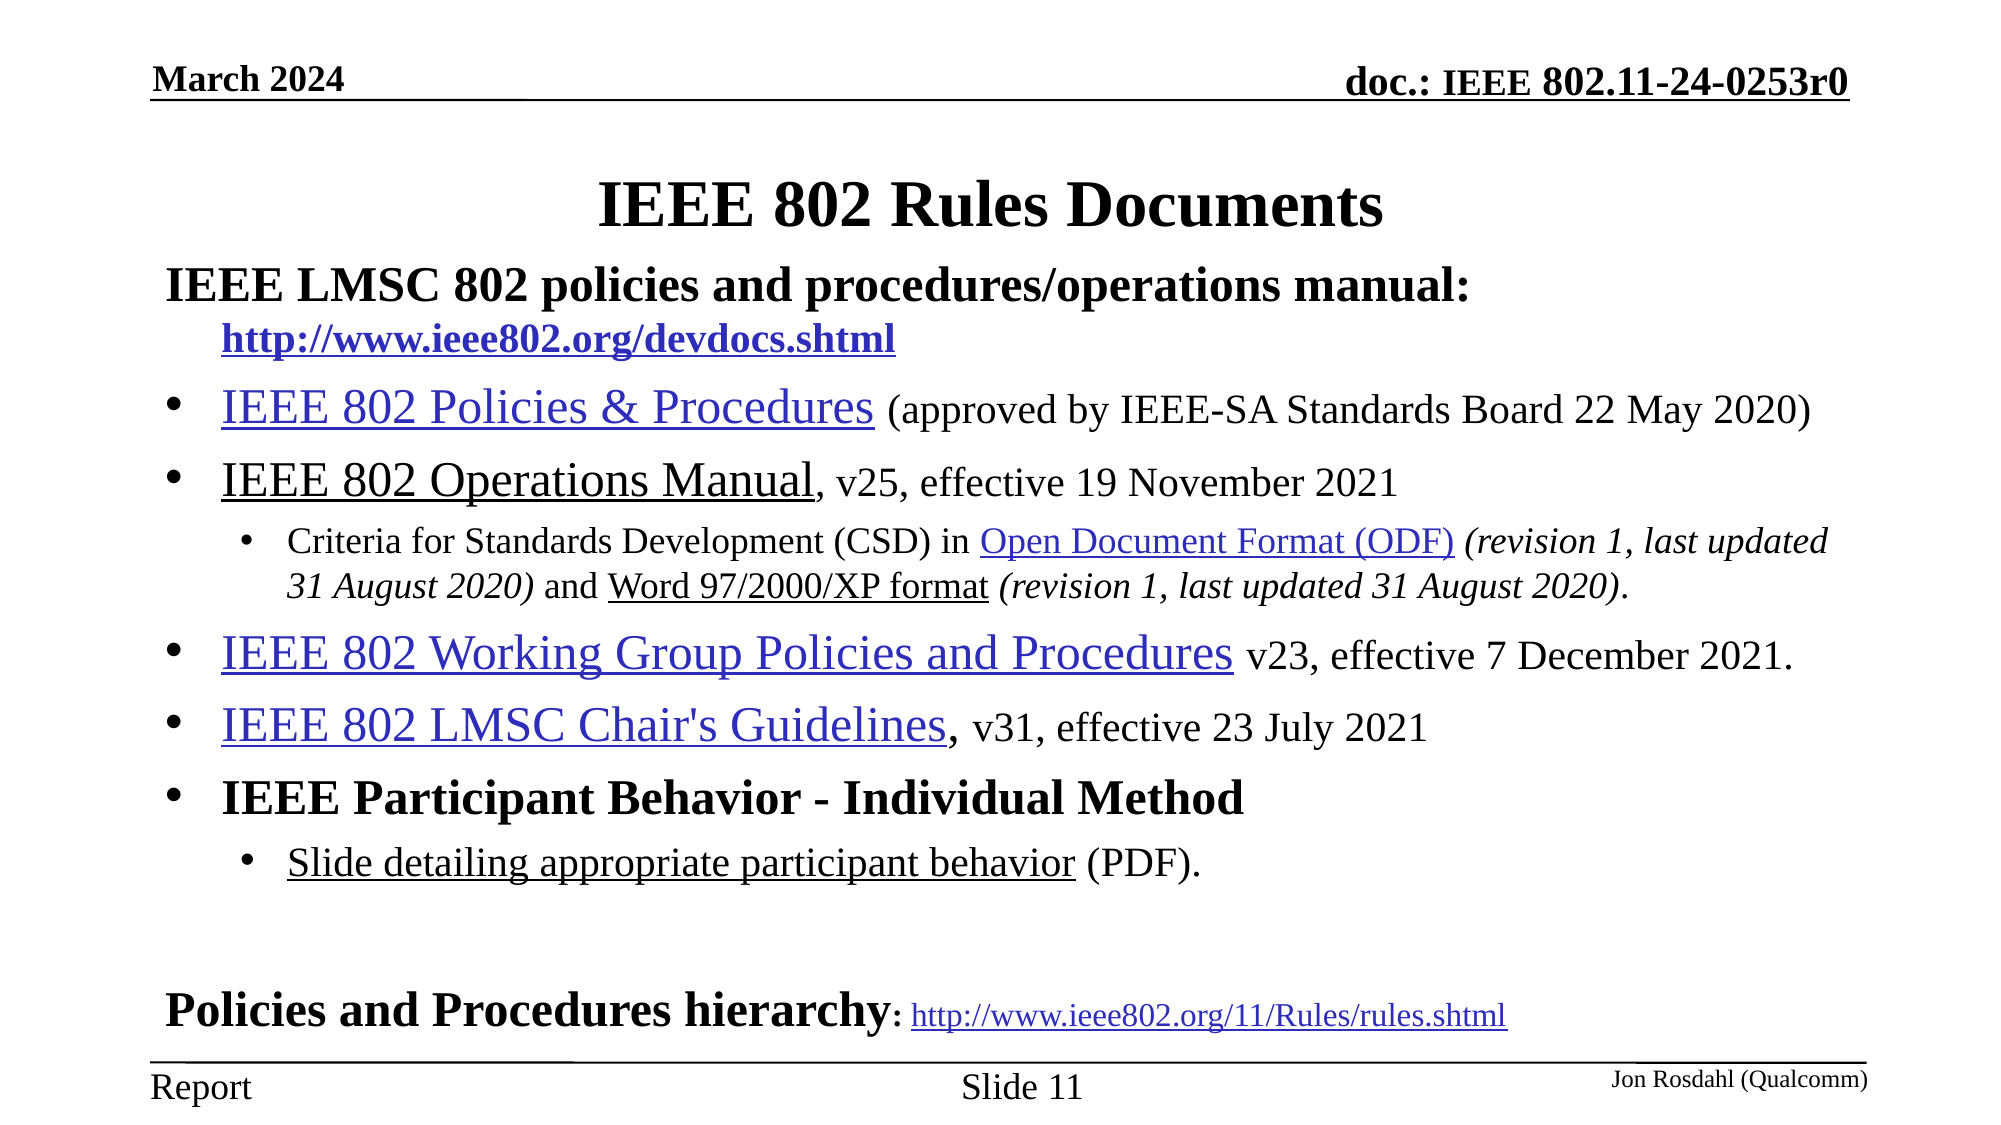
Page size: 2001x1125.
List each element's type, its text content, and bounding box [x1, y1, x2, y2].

footer Jon Rosdahl (Qualcomm) [1171, 1061, 1869, 1093]
title IEEE 802 Rules Documents [149, 112, 1850, 243]
list IEEE LMSC 802 policies and procedures/operations manual: http://www.ieee802.org/devdocs.shtml IEEE 802 Policies & Procedures (approved by IEEE-SA Standards Board 22 May 2020) IEEE 802 Operations Manual, v25, effective 19 November 2021 Criteria for Standards Development (CSD) in Open Document Format (ODF) (revision 1, last updated 31 August 2020) and Word 97/2000/XP format (revision 1, last updated 31 August 2020). IEEE 802 Working Group Policies and Procedures v23, effective 7 December 2021. IEEE 802 LMSC Chair's Guidelines, v31, effective 23 July 2021 IEEE Participant Behavior - Individual Method Slide detailing appropriate participant behavior (PDF). Policies and Procedures hierarchy: http://www.ieee802.org/11/Rules/rules.shtml [149, 243, 1869, 1033]
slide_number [152, 54, 563, 100]
slide_number Slide 11 [950, 1061, 1095, 1125]
